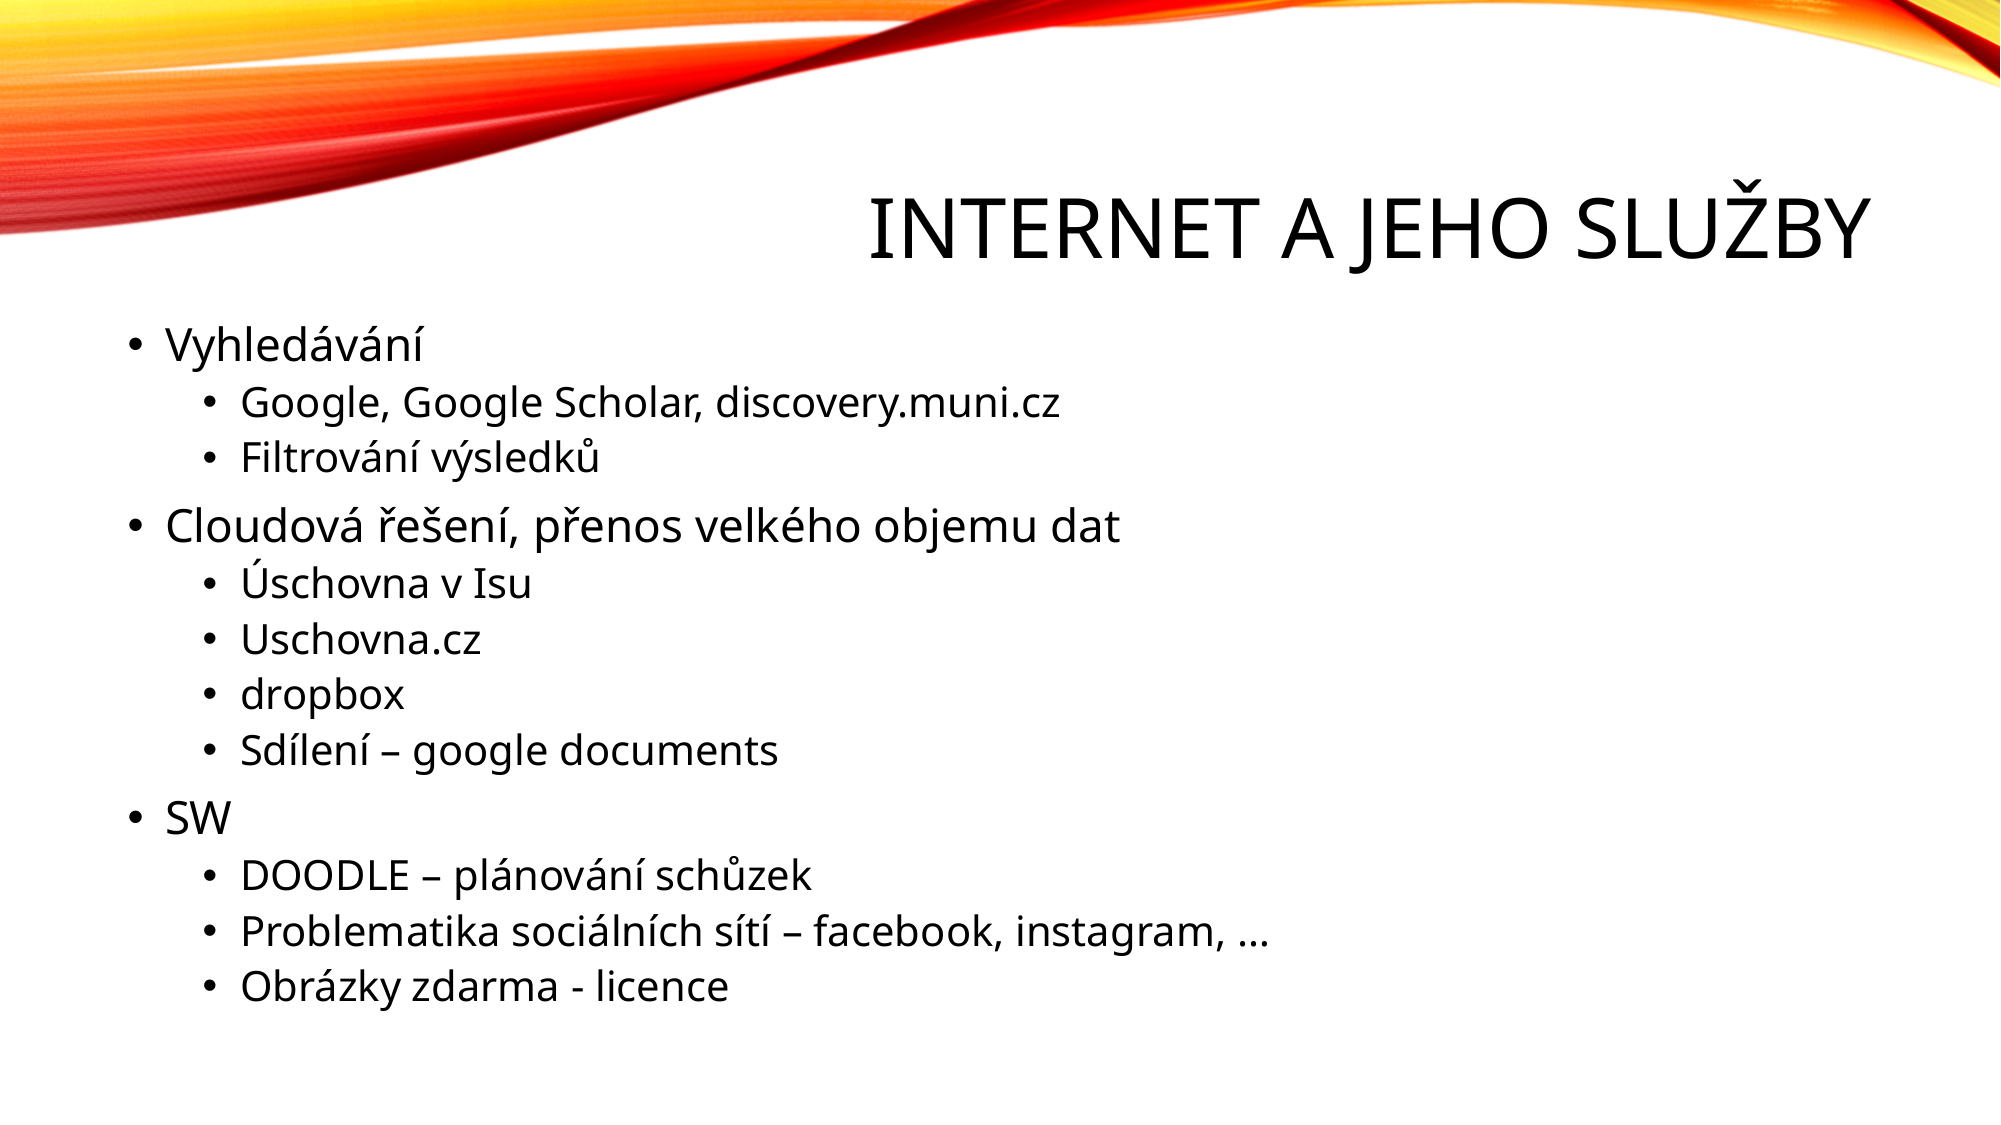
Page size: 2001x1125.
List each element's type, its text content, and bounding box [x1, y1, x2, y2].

picture [0, 0, 2000, 237]
list Vyhledávání Google, Google Scholar, discovery.muni.cz Filtrování výsledků Cloudová řešení, přenos velkého objemu dat Úschovna v Isu Uschovna.cz dropbox Sdílení – google documents SW DOODLE – plánování schůzek Problematika sociálních sítí – facebook, instagram, … Obrázky zdarma - licence [112, 314, 1888, 1076]
title Internet a jeho služby [474, 125, 1888, 314]
